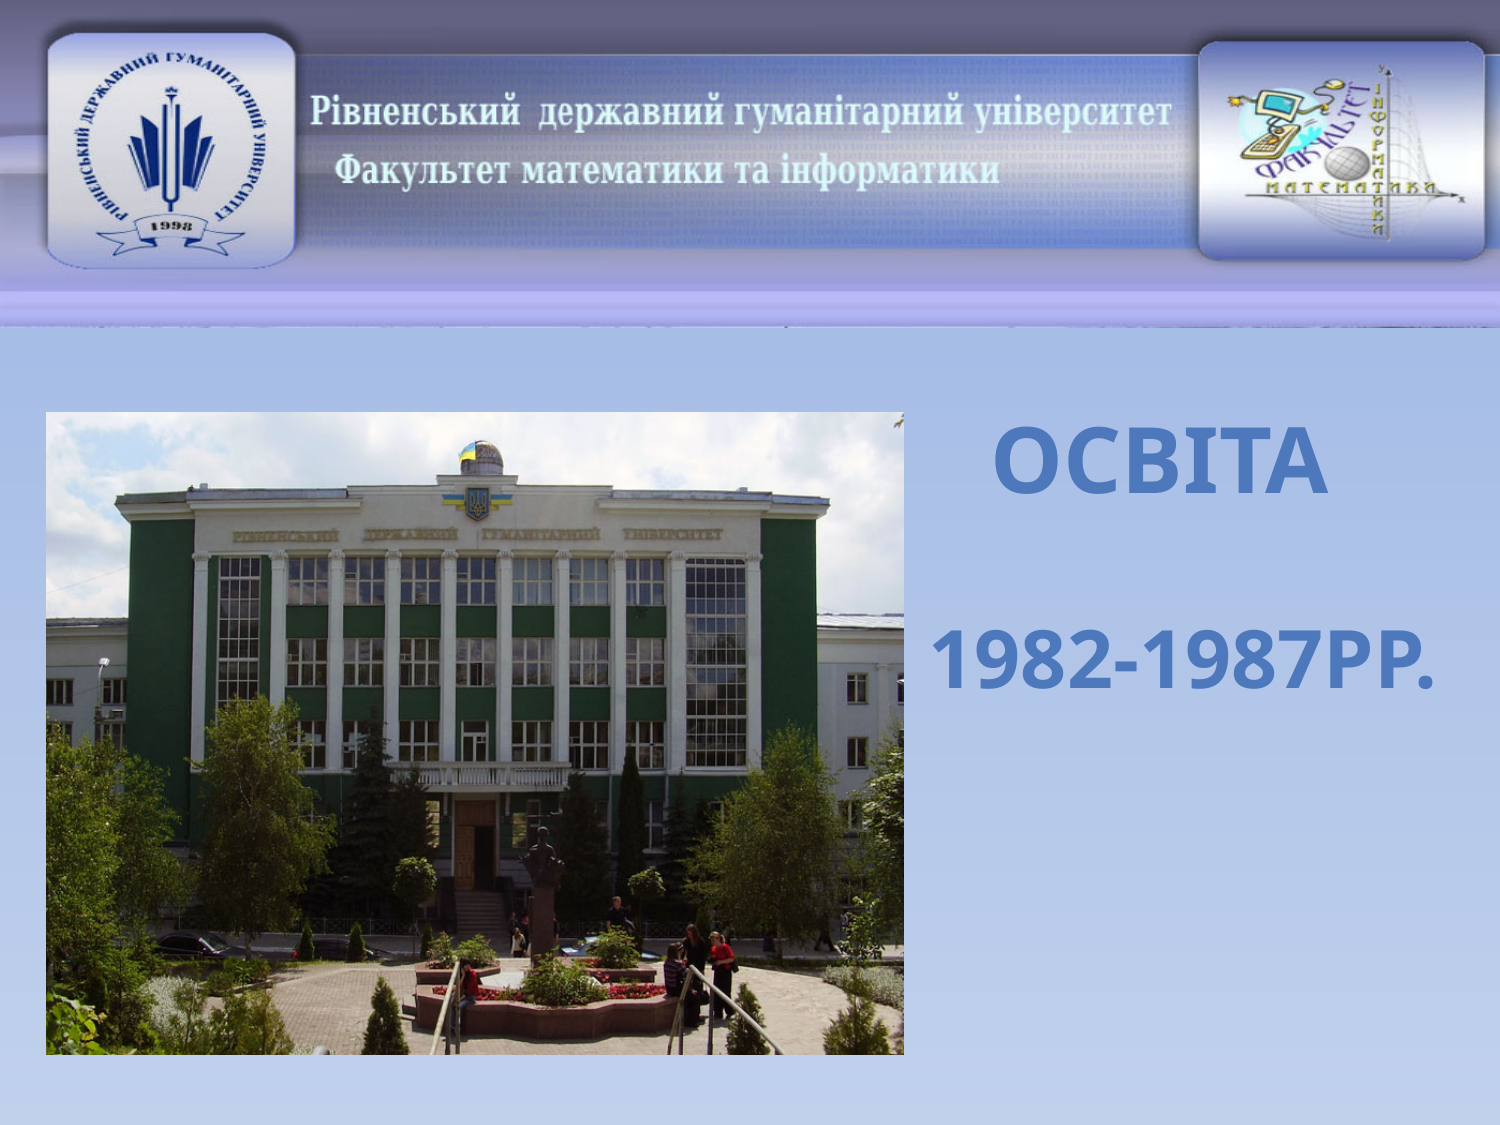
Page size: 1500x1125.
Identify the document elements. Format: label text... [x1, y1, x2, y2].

title Освіта [878, 363, 1442, 551]
picture [0, 0, 1500, 329]
picture [46, 411, 904, 1055]
text_box 1982-1987pp. [908, 562, 1465, 750]
